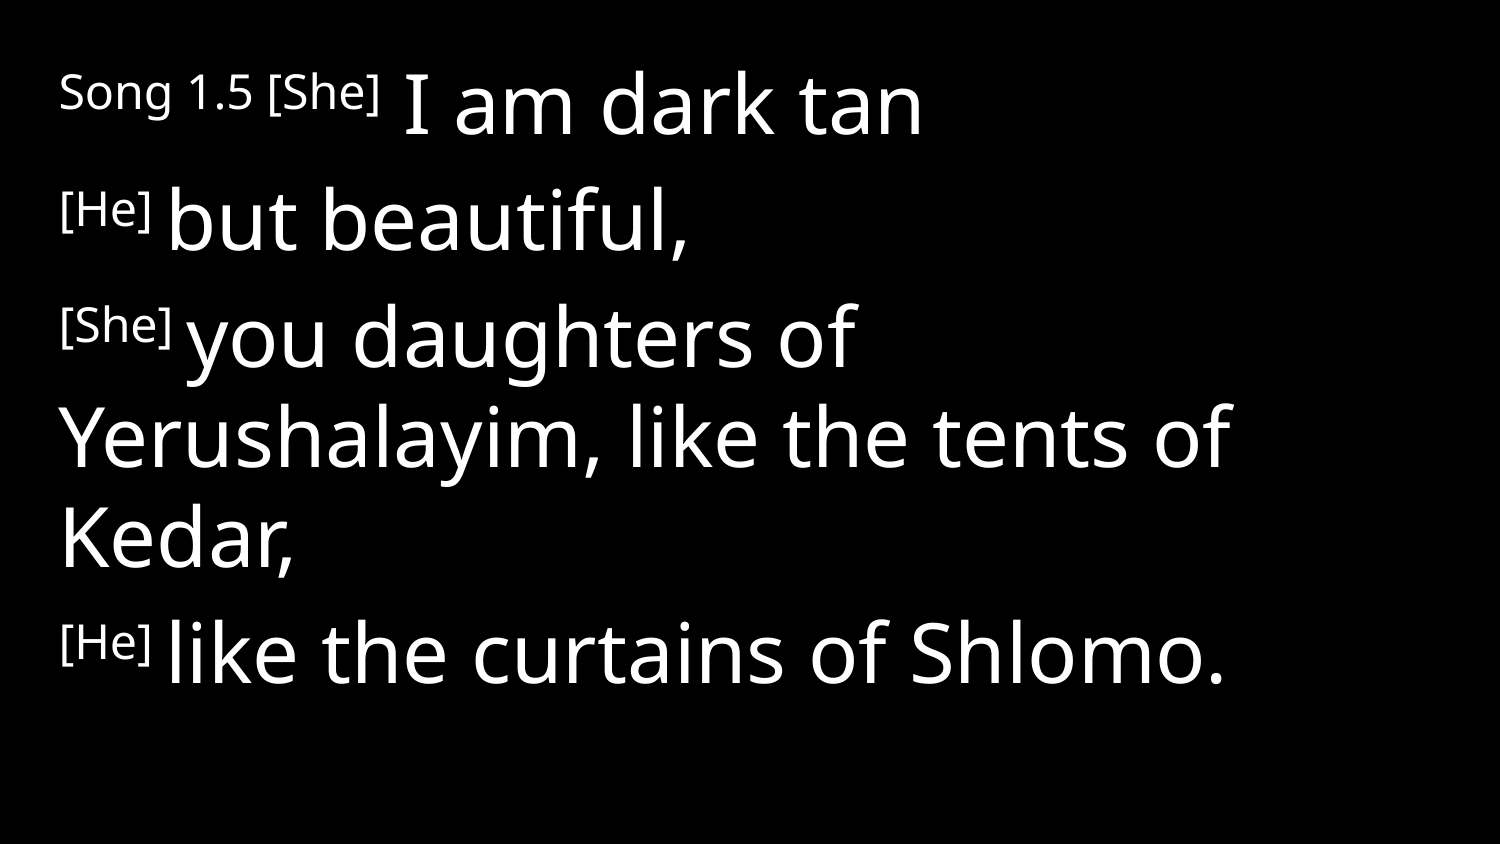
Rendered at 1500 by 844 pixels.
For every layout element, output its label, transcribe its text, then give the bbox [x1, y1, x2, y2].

list Song 1.5 [She] I am dark tan [He] but beautiful, [She] you daughters of Yerushalayim, like the tents of Kedar, [He] like the curtains of Shlomo. [50, 46, 1425, 810]
